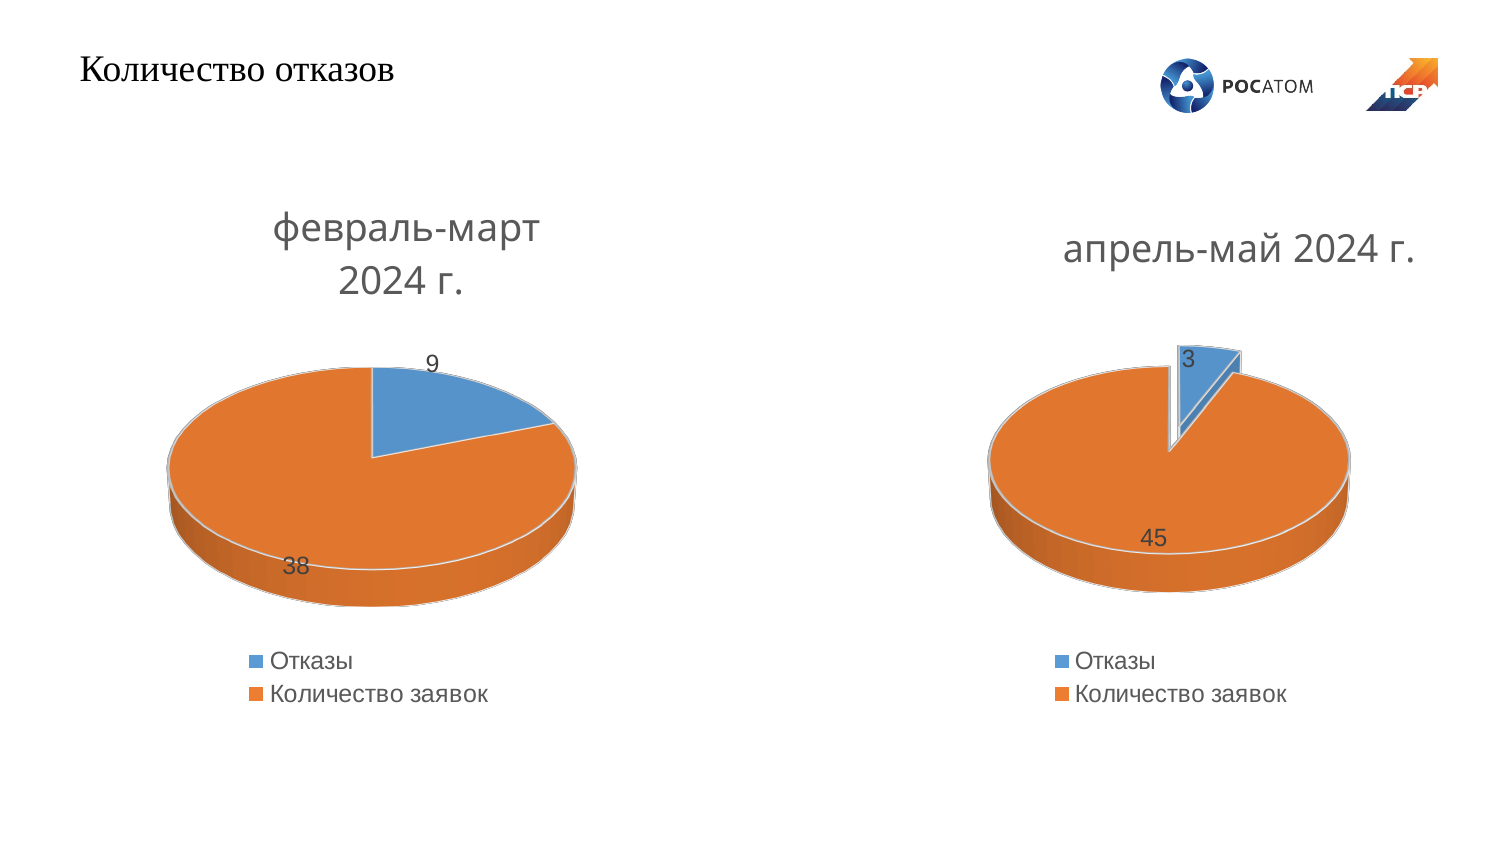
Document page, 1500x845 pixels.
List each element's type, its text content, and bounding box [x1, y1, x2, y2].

chart [938, 185, 1424, 714]
chart [135, 185, 609, 714]
picture [1365, 58, 1438, 113]
picture [1160, 58, 1313, 113]
text_box Количество отказов [64, 36, 526, 97]
